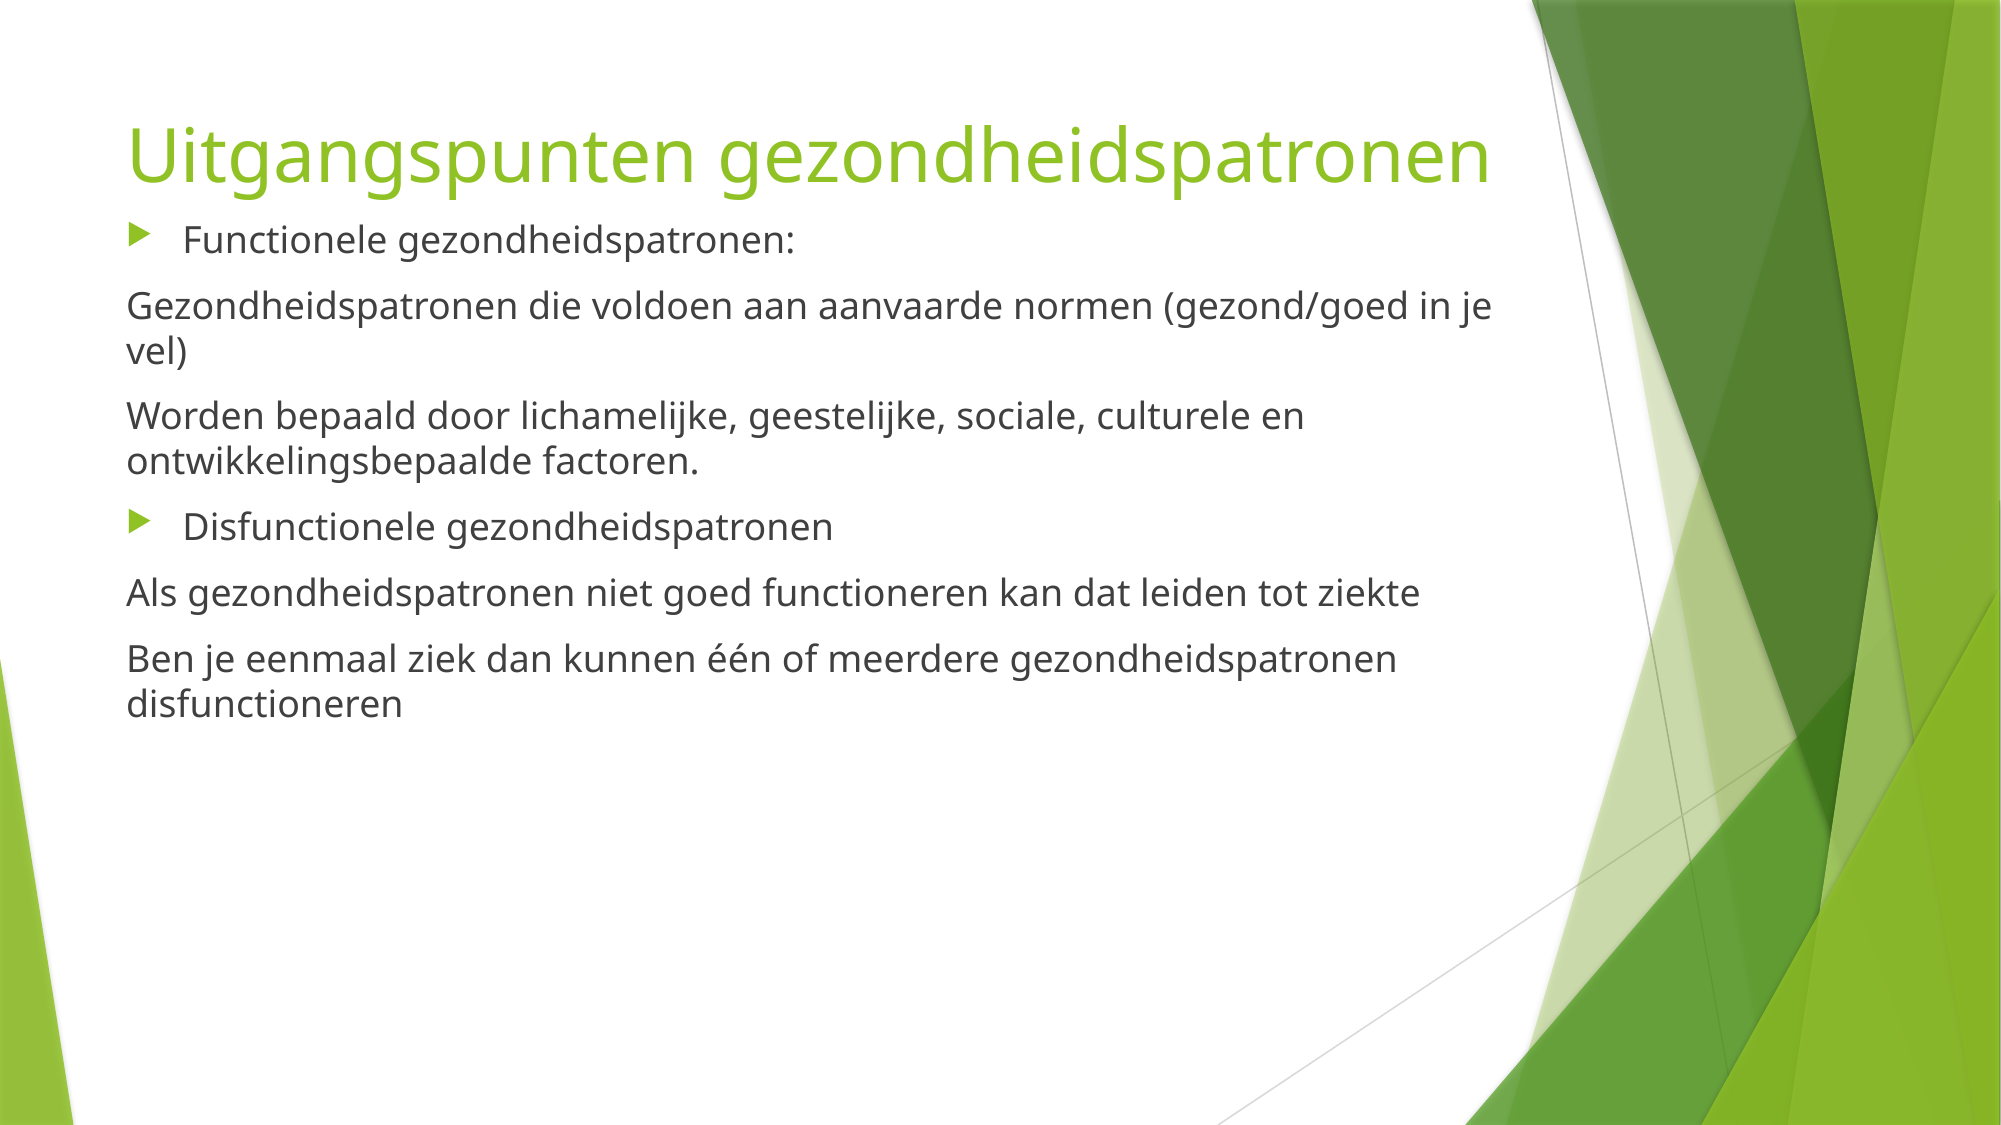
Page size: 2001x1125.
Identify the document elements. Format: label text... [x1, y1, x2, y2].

list Functionele gezondheidspatronen: Gezondheidspatronen die voldoen aan aanvaarde normen (gezond/goed in je vel) Worden bepaald door lichamelijke, geestelijke, sociale, culturele en ontwikkelingsbepaalde factoren. Disfunctionele gezondheidspatronen Als gezondheidspatronen niet goed functioneren kan dat leiden tot ziekte Ben je eenmaal ziek dan kunnen één of meerdere gezondheidspatronen disfunctioneren [111, 208, 1522, 845]
title Uitgangspunten gezondheidspatronen [111, 99, 1522, 208]
